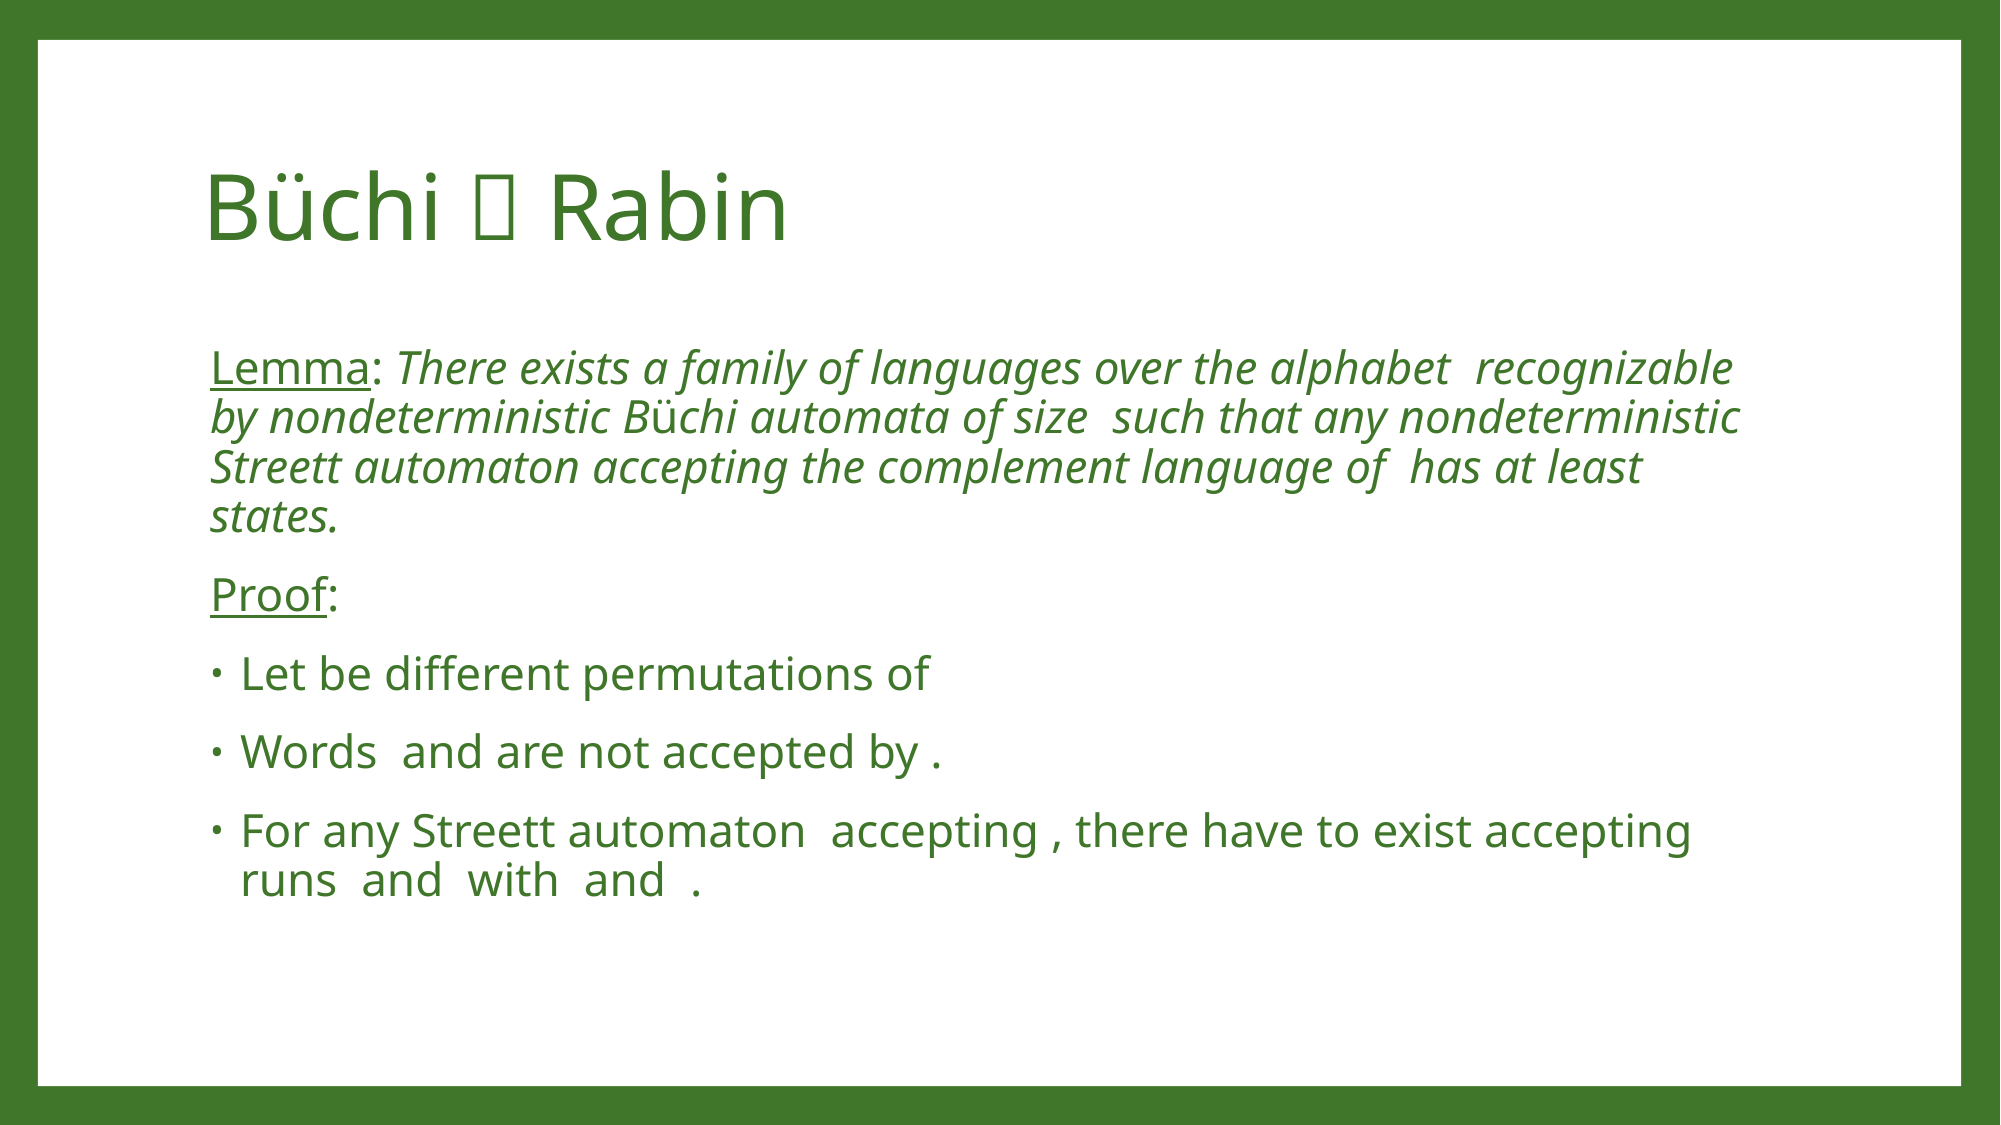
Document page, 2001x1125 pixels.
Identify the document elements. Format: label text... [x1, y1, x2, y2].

title Büchi  Rabin [187, 99, 1808, 323]
